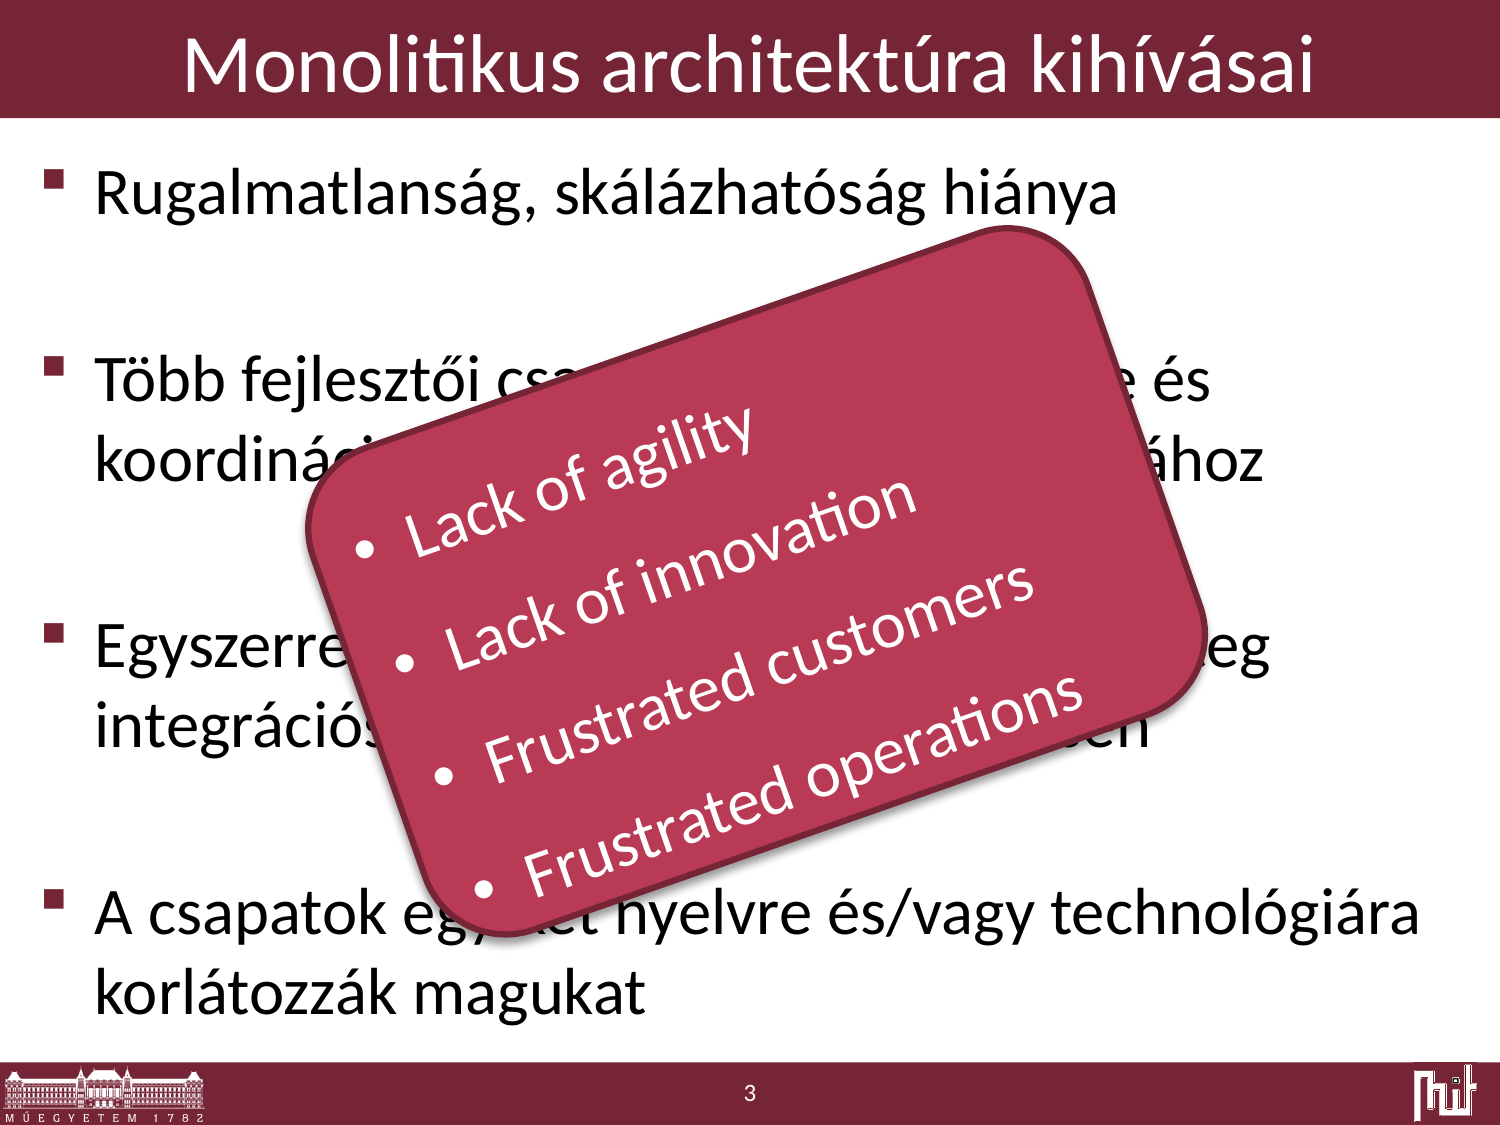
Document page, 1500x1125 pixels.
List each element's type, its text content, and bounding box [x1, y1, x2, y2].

list Rugalmatlanság, skálázhatóság hiánya Több fejlesztői csapat együttműködése és koordinációja kell egy új release kiadásához Egyszerre több változtatás kiadása rengeteg integrációs tesztelés igényel előzetesen A csapatok egy-két nyelvre és/vagy technológiára korlátozzák magukat [23, 140, 1477, 1048]
title Monolitikus architektúra kihívásai [0, 0, 1500, 119]
text_box Lack of agility Lack of innovation Frustrated customers Frustrated operations [306, 226, 1208, 937]
picture [3, 1064, 205, 1122]
picture [1413, 1062, 1477, 1124]
slide_number 3 [581, 1061, 919, 1122]
